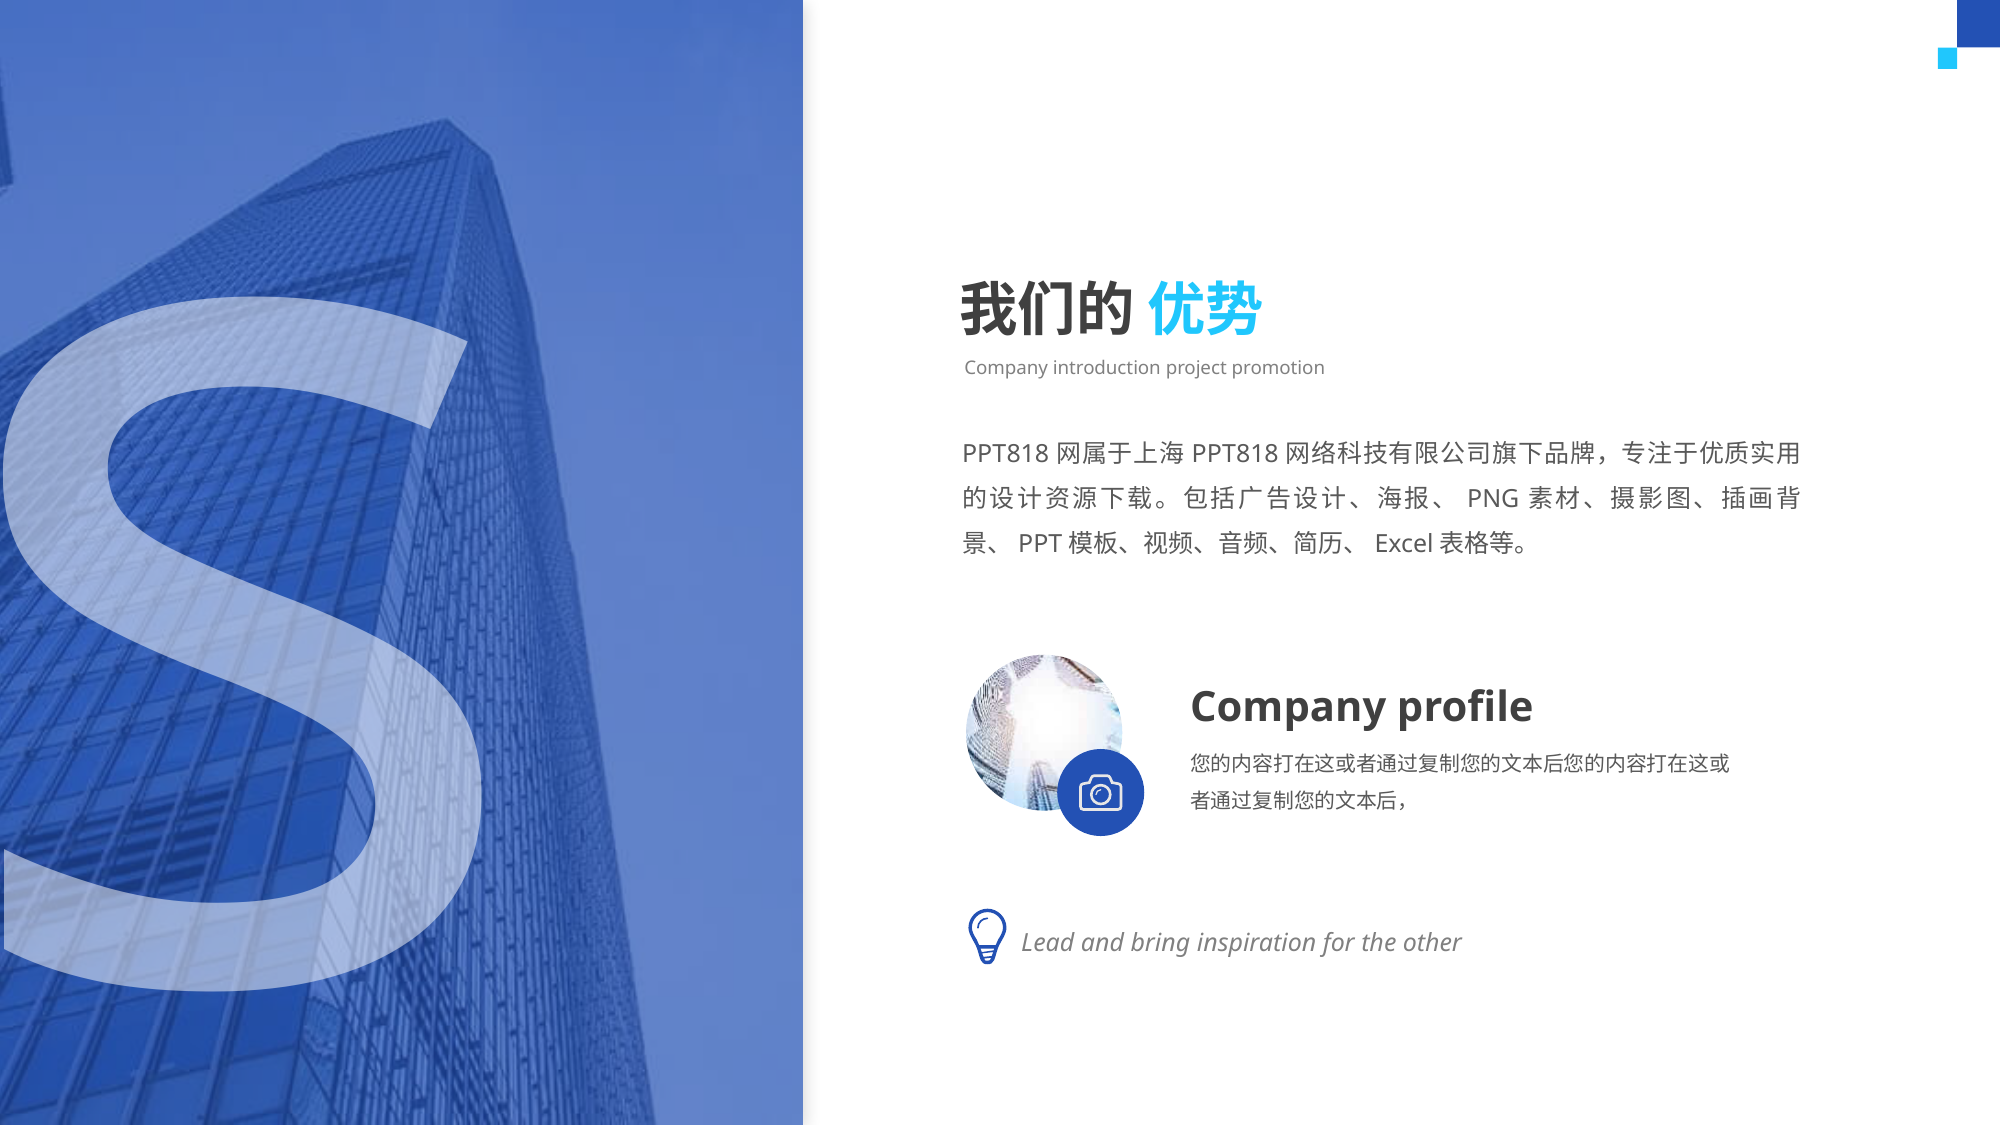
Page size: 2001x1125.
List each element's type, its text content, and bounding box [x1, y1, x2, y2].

text_box Lead and bring inspiration for the other [1007, 918, 1499, 964]
text_box [1956, 0, 2000, 49]
text_box [1937, 47, 1958, 70]
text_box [968, 908, 1007, 965]
text_box PPT818网属于上海PPT818网络科技有限公司旗下品牌，专注于优质实用的设计资源下载。包括广告设计、海报、PNG素材、摄影图、插画背景、PPT模板、视频、音频、简历、Excel表格等。 [947, 415, 1817, 565]
text_box Company introduction project promotion [949, 348, 1435, 386]
text_box s [0, 0, 553, 1125]
text_box 我们的 优势 [944, 250, 1300, 350]
text_box Company profile [1175, 672, 1605, 738]
text_box 您的内容打在这或者通过复制您的文本后您的内容打在这或者通过复制您的文本后， [1175, 730, 1746, 858]
text_box [1060, 753, 1146, 838]
picture [965, 654, 1123, 811]
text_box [1079, 774, 1123, 811]
text_box [553, 0, 804, 1125]
